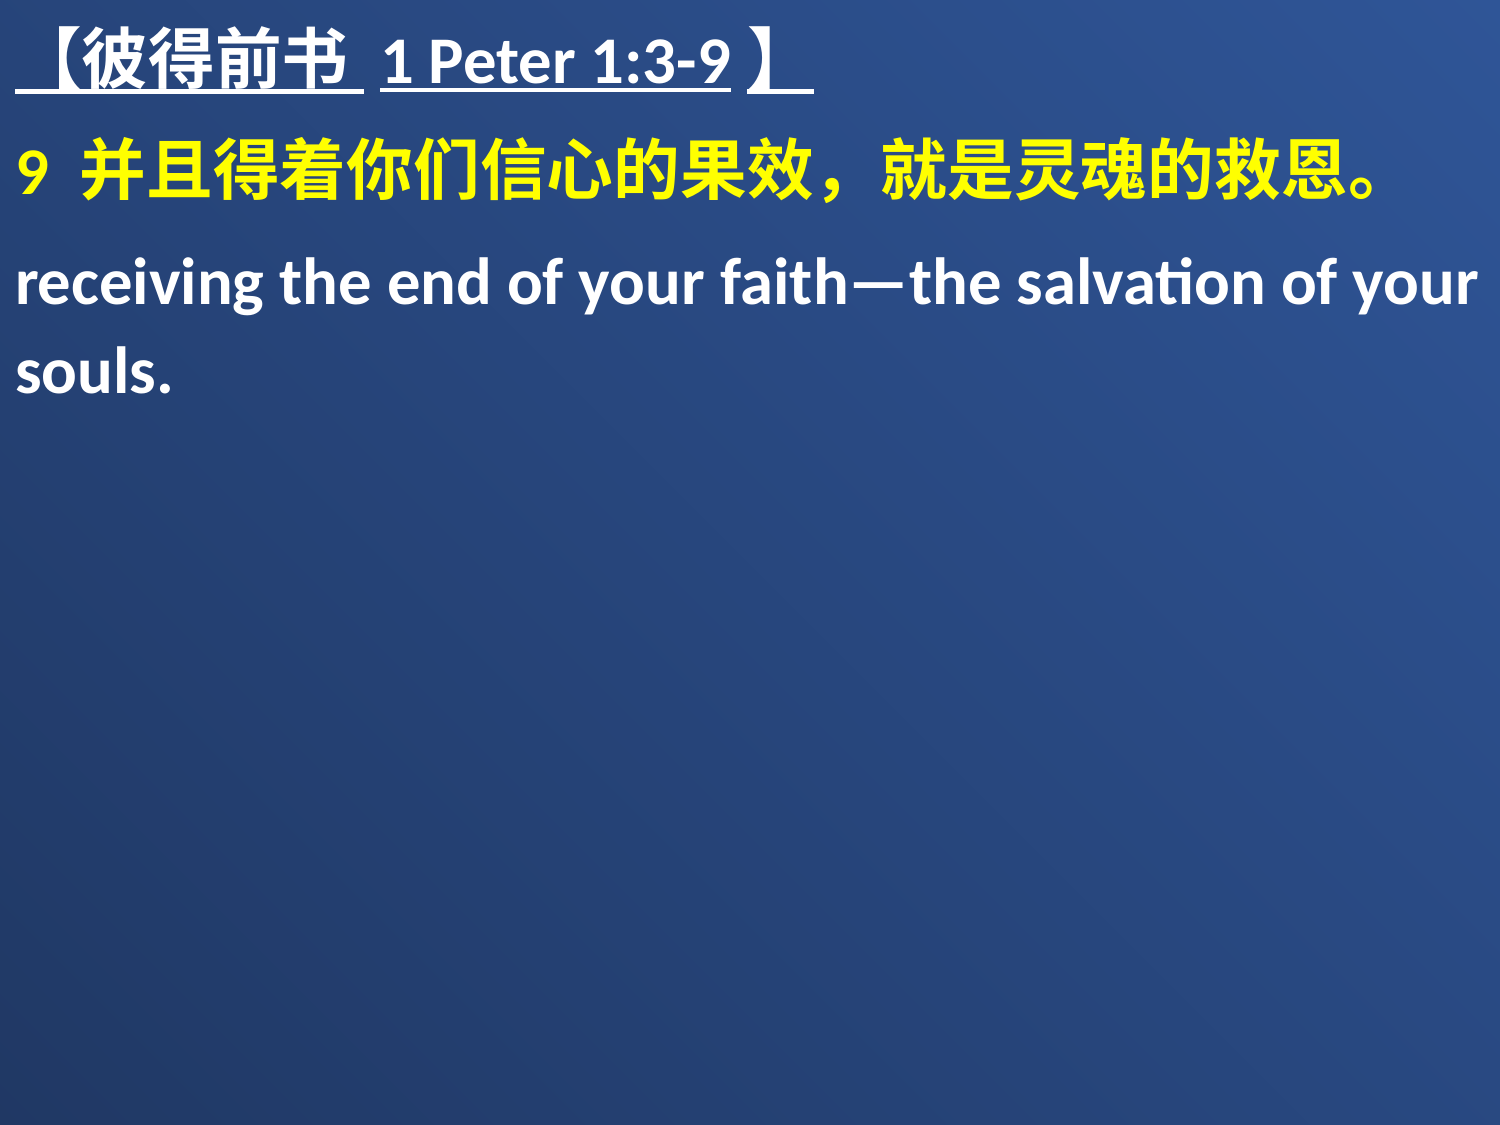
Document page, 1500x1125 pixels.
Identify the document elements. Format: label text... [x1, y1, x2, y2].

subtitle 【彼得前书 1 Peter 1:3-9】 9 并且得着你们信心的果效，就是灵魂的救恩。 receiving the end of your faith—the salvation of your souls. [0, 0, 1500, 1125]
